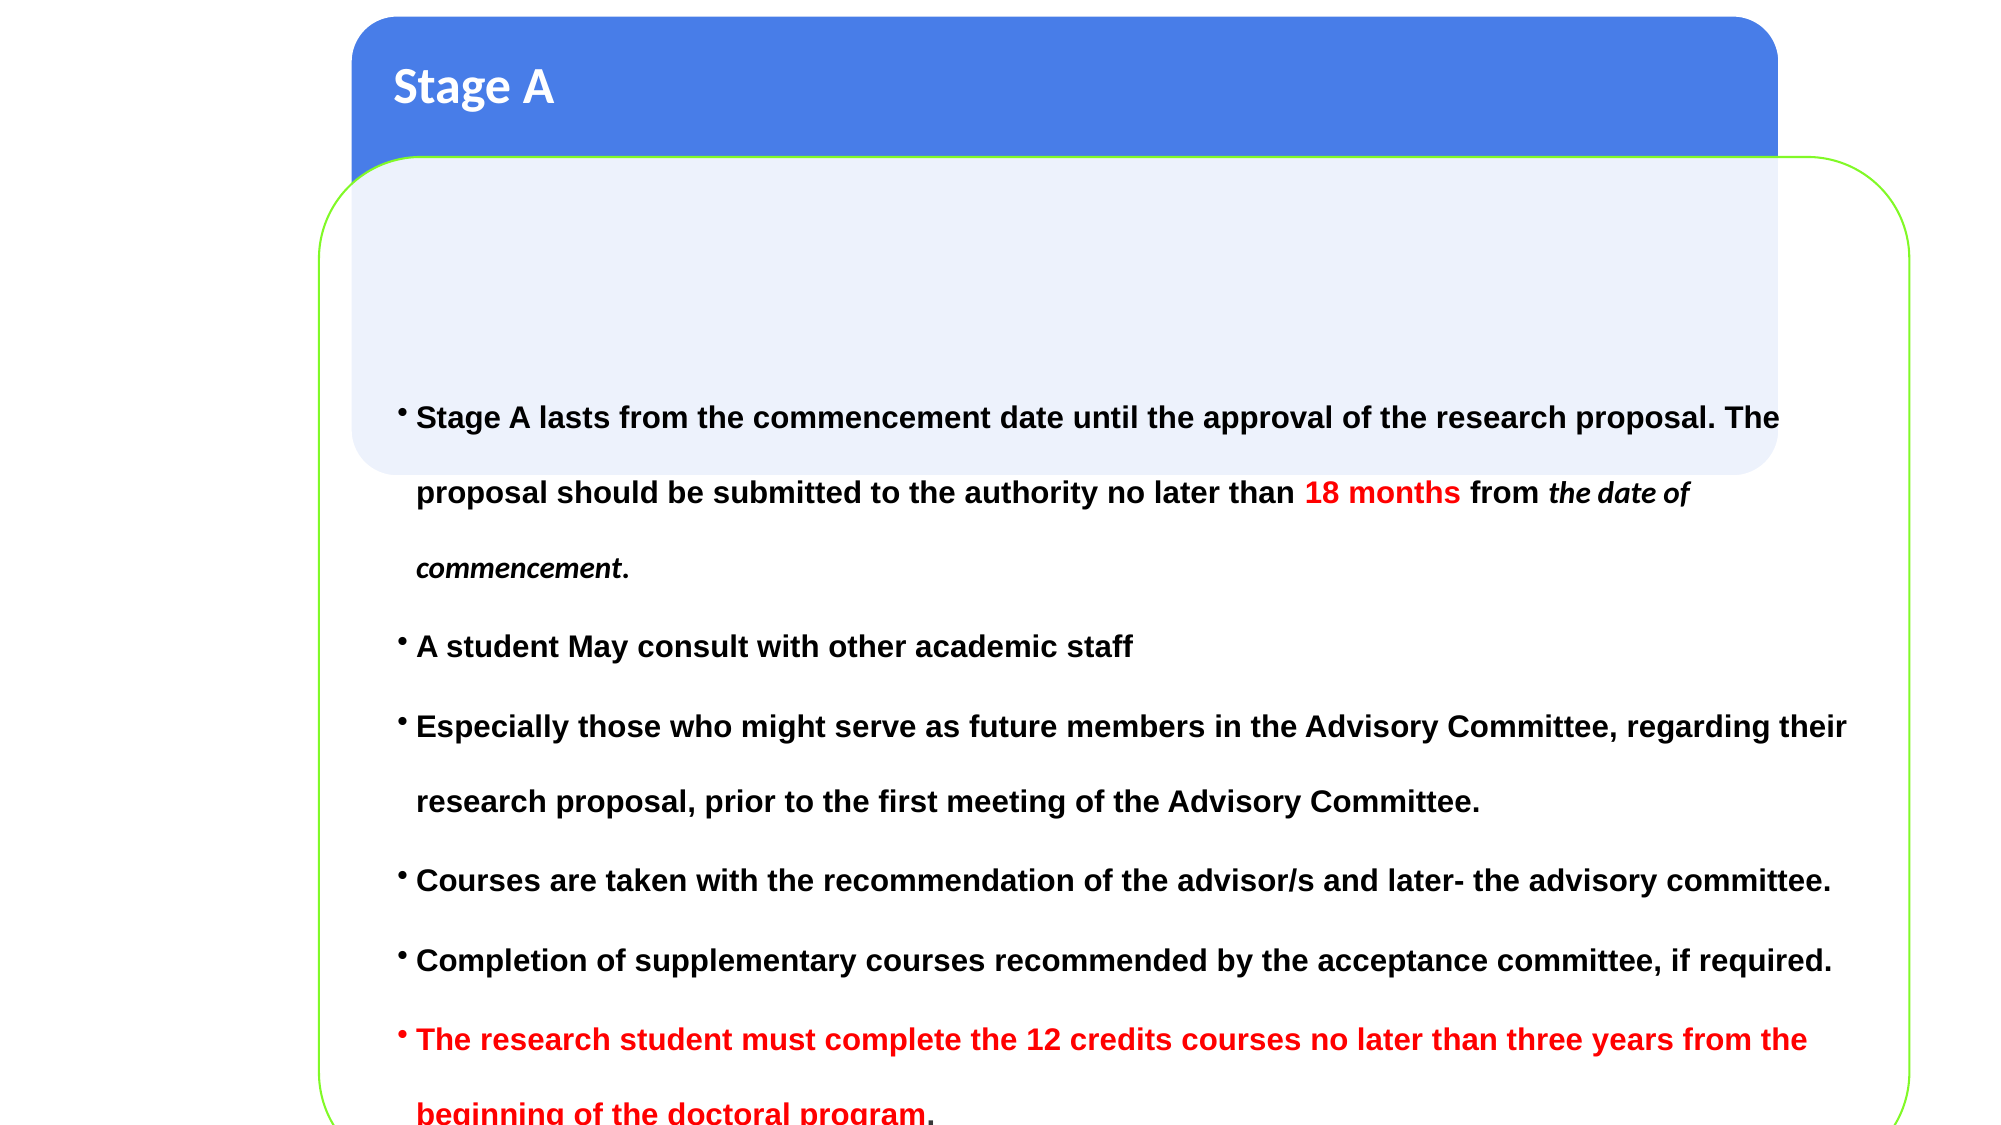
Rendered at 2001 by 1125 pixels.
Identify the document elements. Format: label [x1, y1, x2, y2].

list [318, 15, 1910, 1125]
